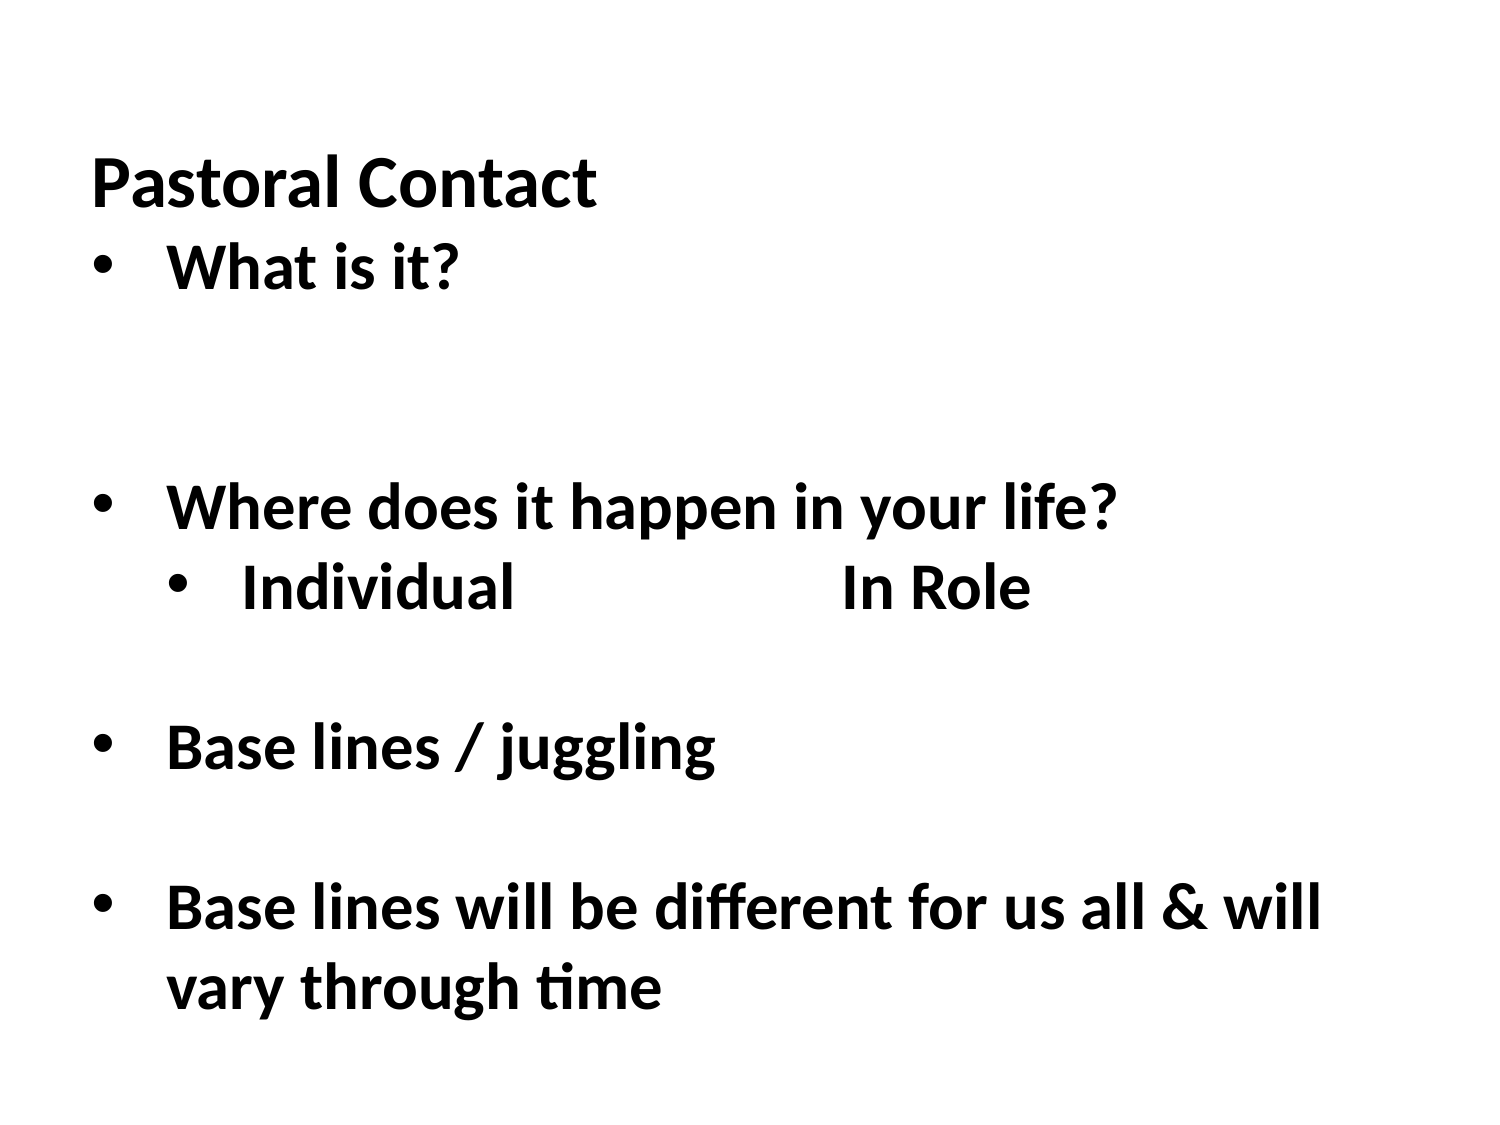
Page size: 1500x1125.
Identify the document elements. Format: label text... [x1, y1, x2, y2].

text_box Pastoral Contact What is it? Where does it happen in your life? Individual In Role Base lines / juggling Base lines will be different for us all & will vary through time [76, 125, 1436, 1030]
